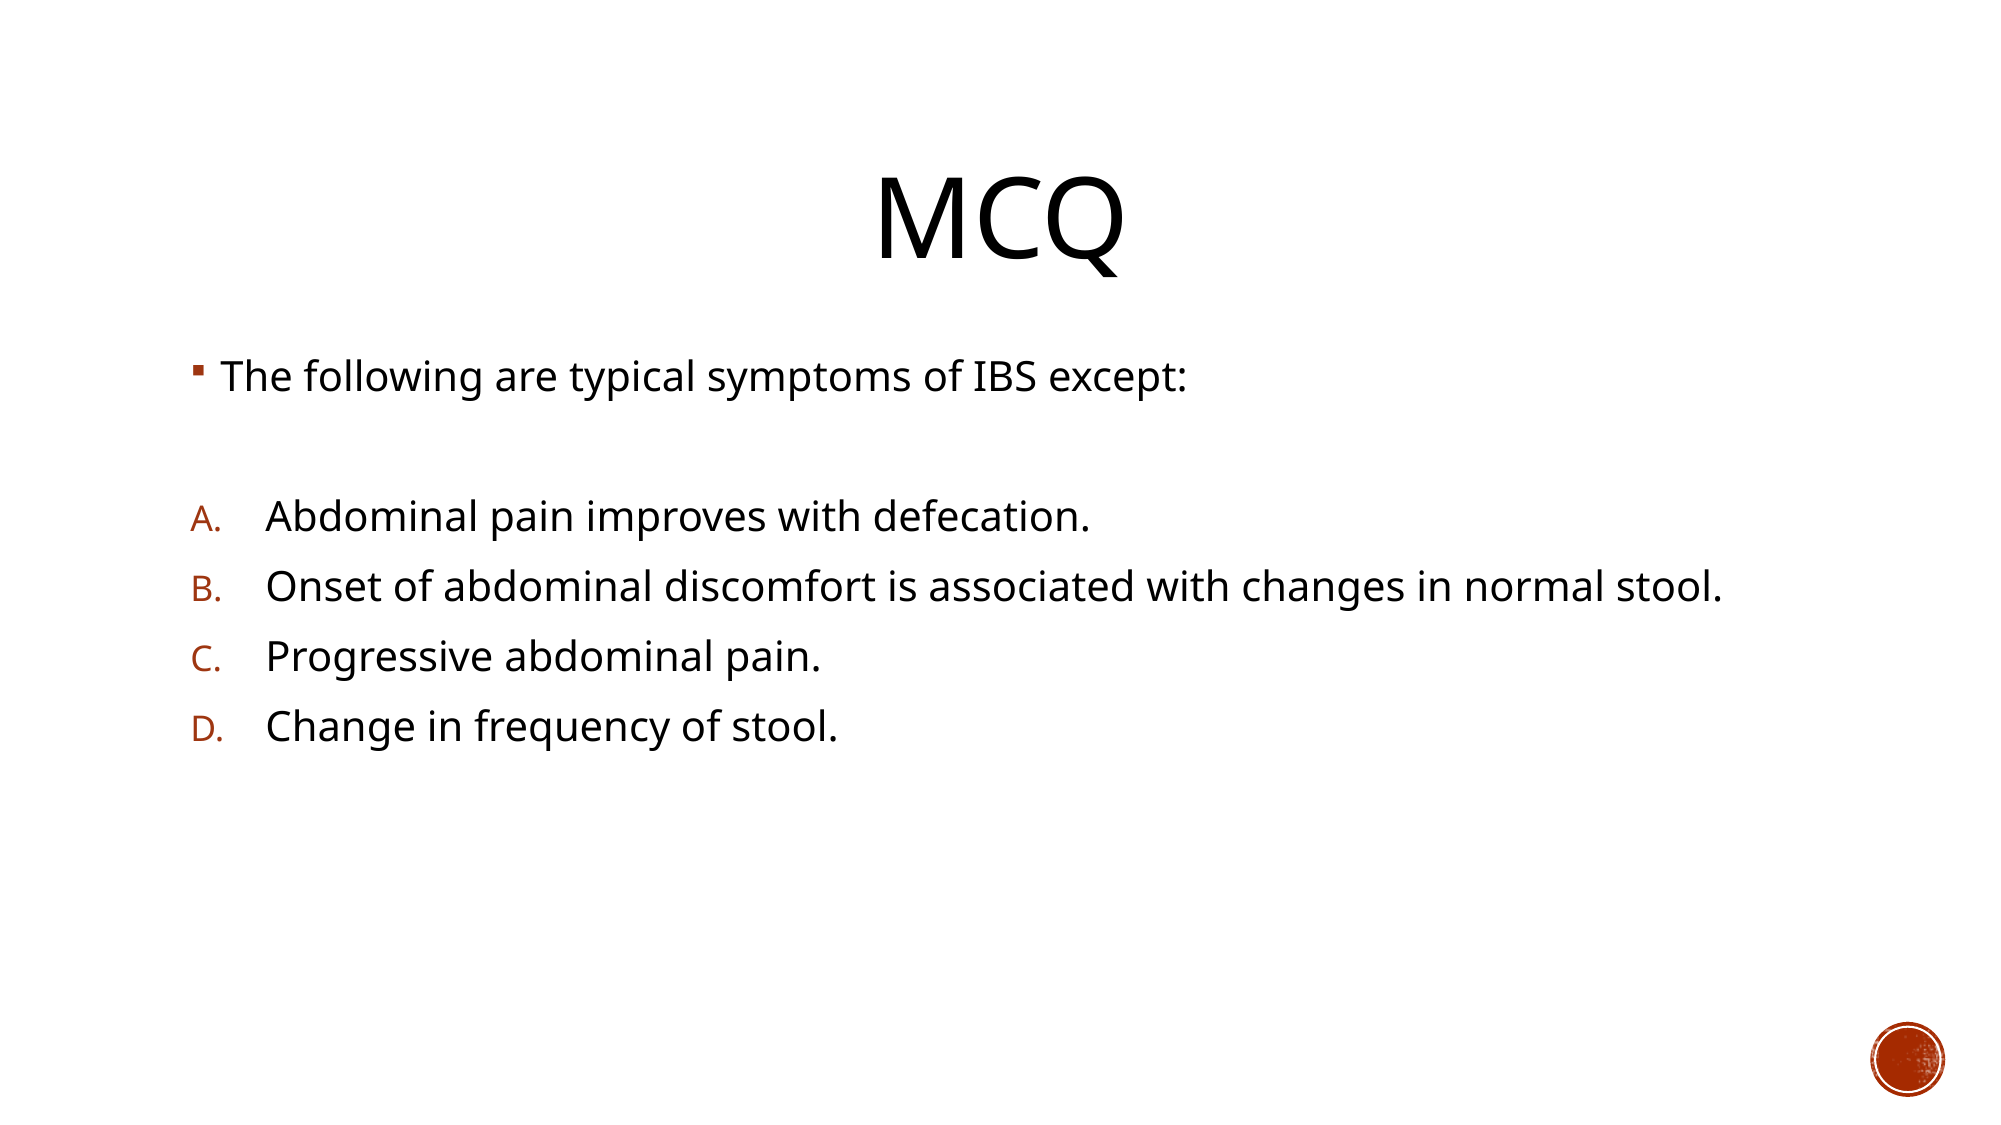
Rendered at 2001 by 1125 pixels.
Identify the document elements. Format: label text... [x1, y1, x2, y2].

list The following are typical symptoms of IBS except: Abdominal pain improves with defecation. Onset of abdominal discomfort is associated with changes in normal stool. Progressive abdominal pain. Change in frequency of stool. [175, 348, 1826, 1013]
title MCQ [175, 90, 1826, 348]
